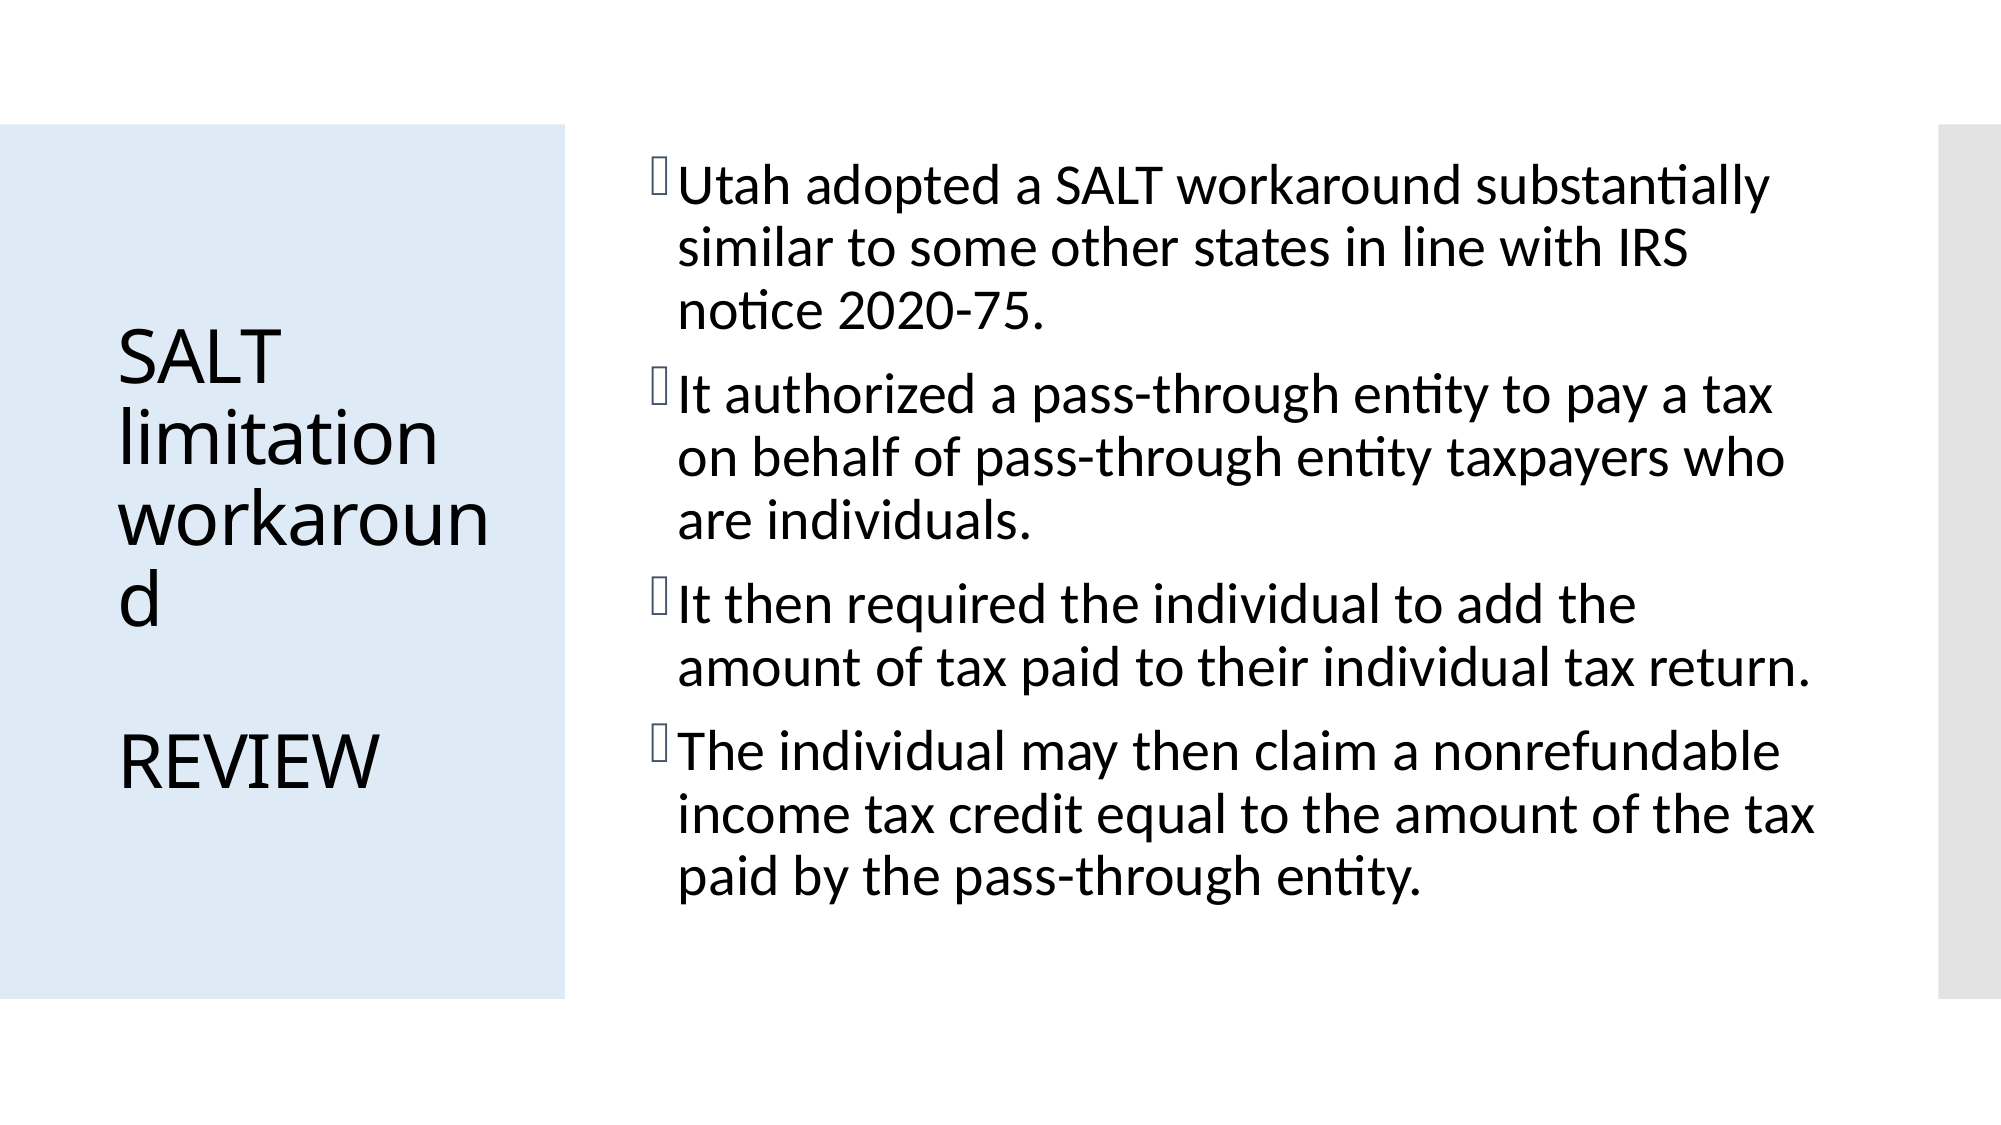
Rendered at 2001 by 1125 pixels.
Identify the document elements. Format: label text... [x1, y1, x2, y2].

list Utah adopted a SALT workaround substantially similar to some other states in line with IRS notice 2020-75. It authorized a pass-through entity to pay a tax on behalf of pass-through entity taxpayers who are individuals. It then required the individual to add the amount of tax paid to their individual tax return. The individual may then claim a nonrefundable income tax credit equal to the amount of the tax paid by the pass-through entity. [634, 141, 1835, 982]
title SALT limitation workaround REVIEW [102, 184, 525, 940]
